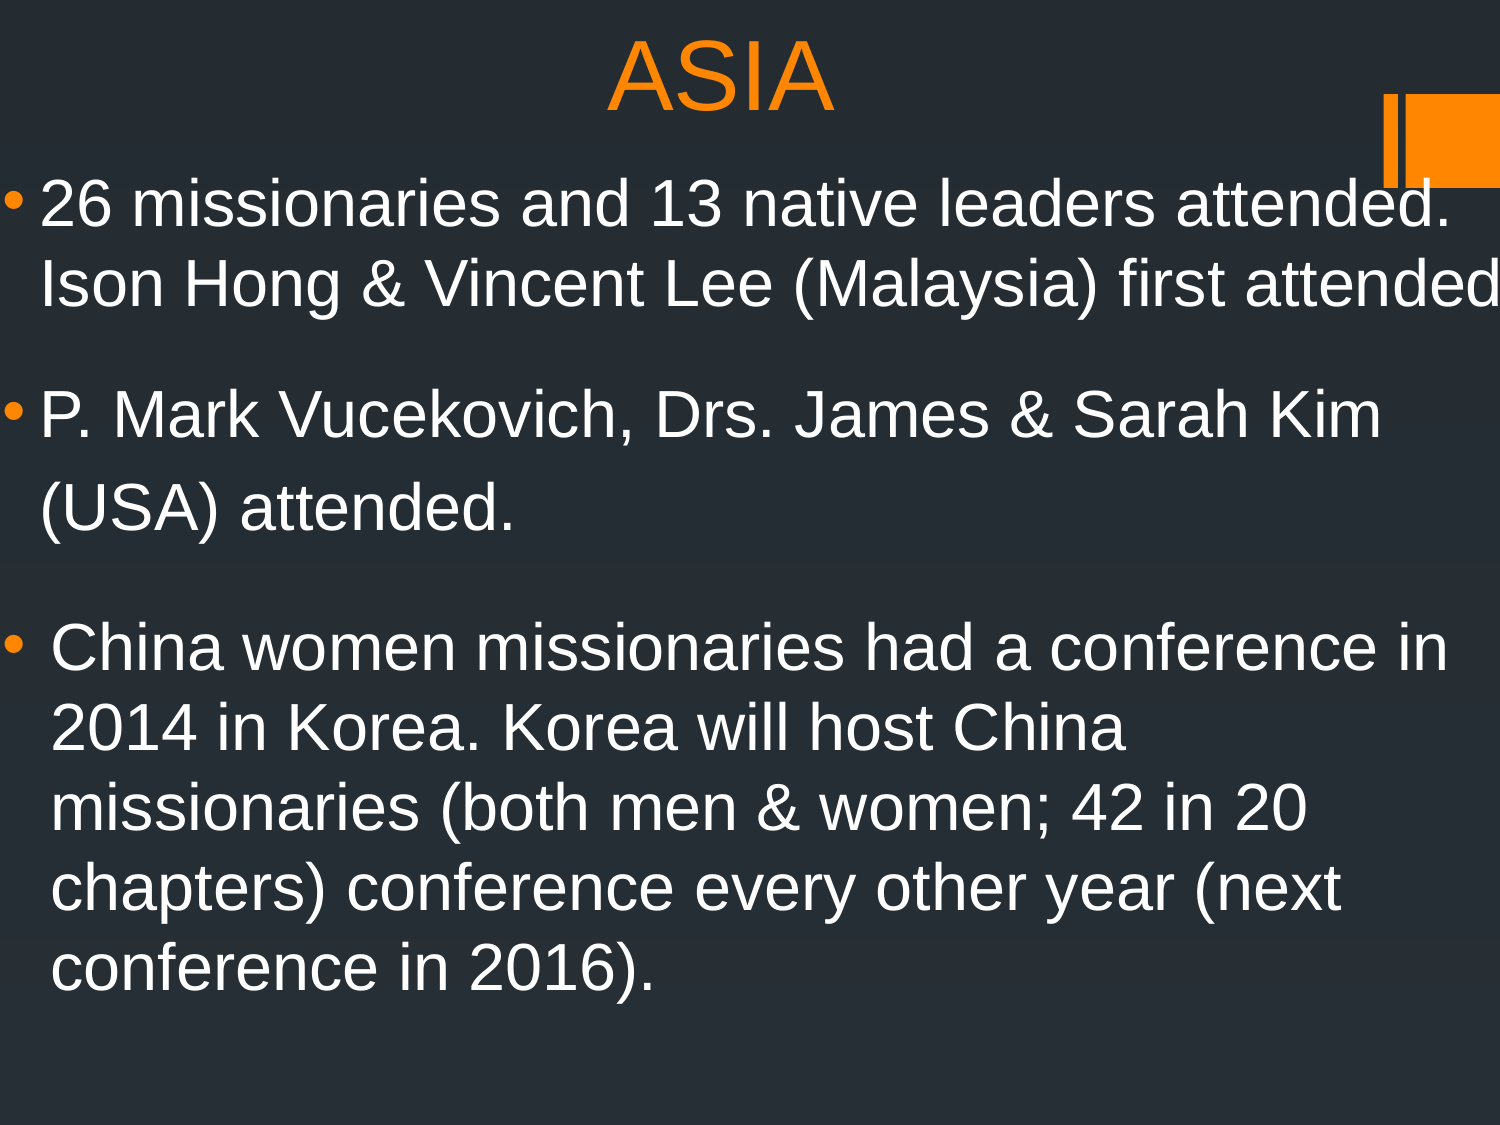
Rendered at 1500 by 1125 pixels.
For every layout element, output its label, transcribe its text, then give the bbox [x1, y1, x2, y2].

title ASIA [137, 0, 1305, 138]
subtitle 26 missionaries and 13 native leaders attended. Ison Hong & Vincent Lee (Malaysia) first attended. P. Mark Vucekovich, Drs. James & Sarah Kim (USA) attended. China women missionaries had a conference in 2014 in Korea. Korea will host China missionaries (both men & women; 42 in 20 chapters) conference every other year (next conference in 2016). [0, 152, 1500, 1013]
